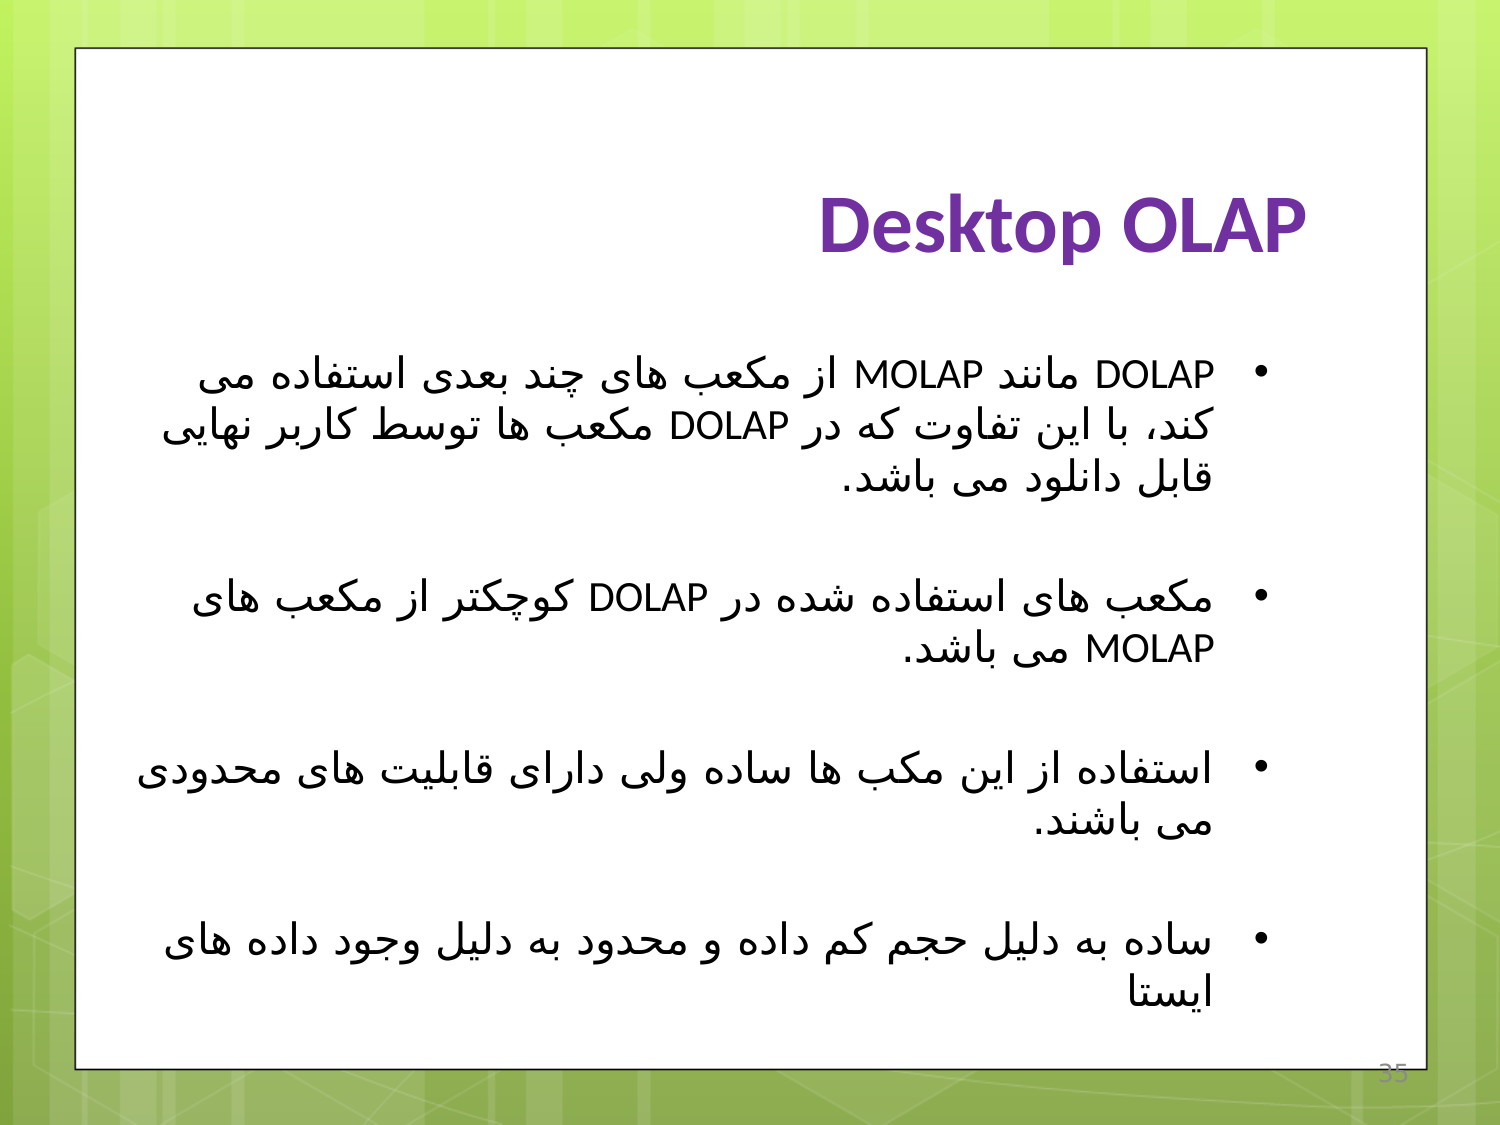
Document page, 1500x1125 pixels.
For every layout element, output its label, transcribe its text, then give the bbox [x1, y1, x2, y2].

slide_number 35 [1074, 1042, 1425, 1103]
picture [0, 0, 1500, 1125]
list DOLAP مانند MOLAP از مکعب های چند بعدی استفاده می کند، با این تفاوت که در DOLAP مکعب ها توسط کاربر نهایی قابل دانلود می باشد. مکعب های استفاده شده در DOLAP کوچکتر از مکعب های MOLAP می باشد. استفاده از این مکب ها ساده ولی دارای قابلیت های محدودی می باشند. ساده به دلیل حجم کم داده و محدود به دلیل وجود داده های ایستا [112, 337, 1283, 1025]
title Desktop OLAP [171, 125, 1324, 313]
